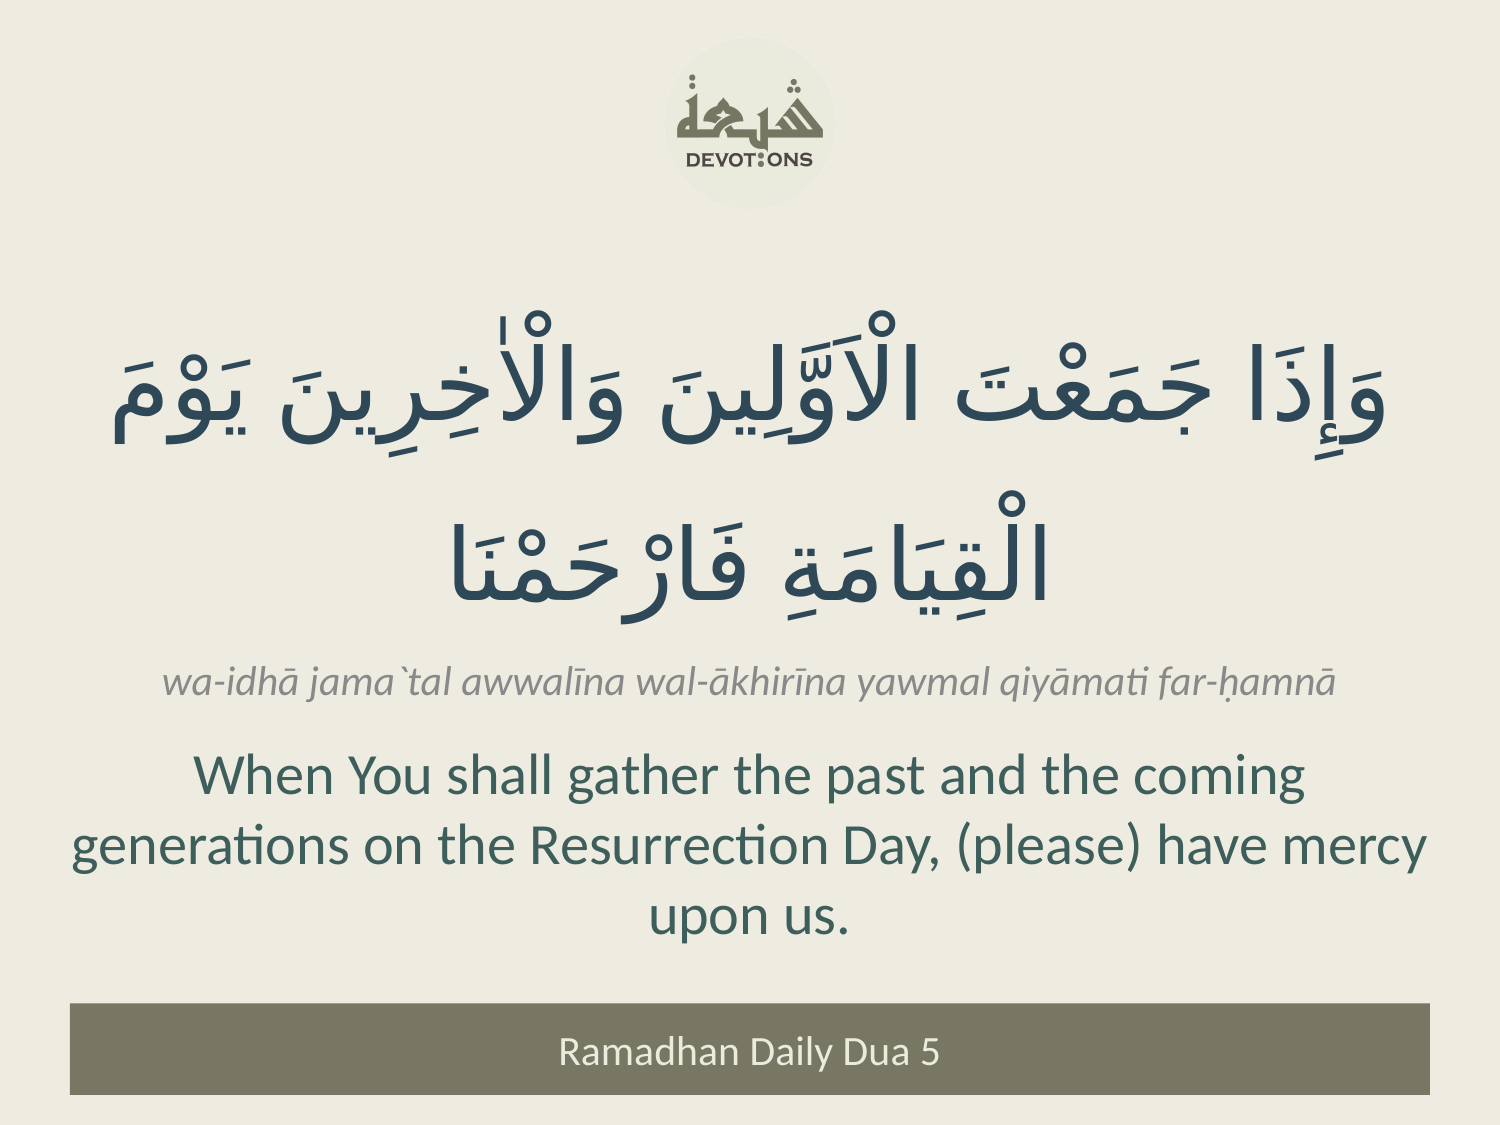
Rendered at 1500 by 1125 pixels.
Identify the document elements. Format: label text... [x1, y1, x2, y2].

list وَإِذَا جَمَعْتَ الْاَوَّلِينَ وَالْاٰخِرِينَ يَوْمَ الْقِيَامَةِ فَارْحَمْنَا wa-idhā jama`tal awwalīna wal-ākhirīna yawmal qiyāmati far-ḥamnā When You shall gather the past and the coming generations on the Resurrection Day, (please) have mercy upon us. [69, 203, 1430, 1003]
picture [656, 29, 844, 203]
list Ramadhan Daily Dua 5 [69, 1003, 1430, 1095]
